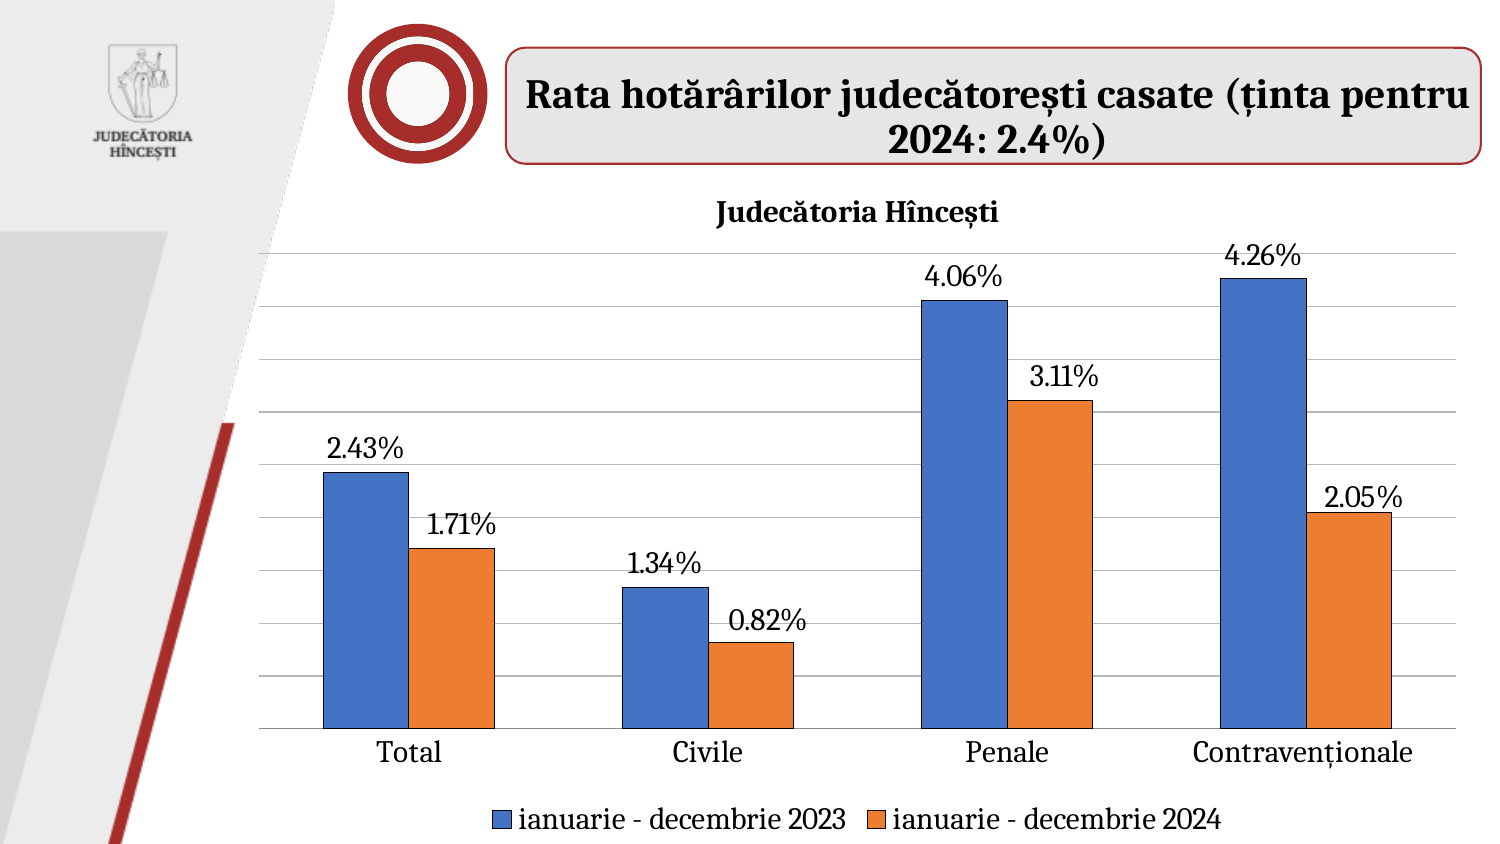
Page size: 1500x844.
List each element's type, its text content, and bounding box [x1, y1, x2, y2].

text_box [474, 52, 488, 135]
text_box [357, 30, 474, 154]
text_box [382, 154, 454, 163]
chart [234, 163, 1481, 844]
text_box Rata hotărârilor judecătorești casate (ținta pentru 2024: 2.4%) [496, 64, 1500, 170]
text_box [388, 23, 447, 30]
text_box [505, 46, 1482, 64]
text_box [347, 59, 357, 129]
